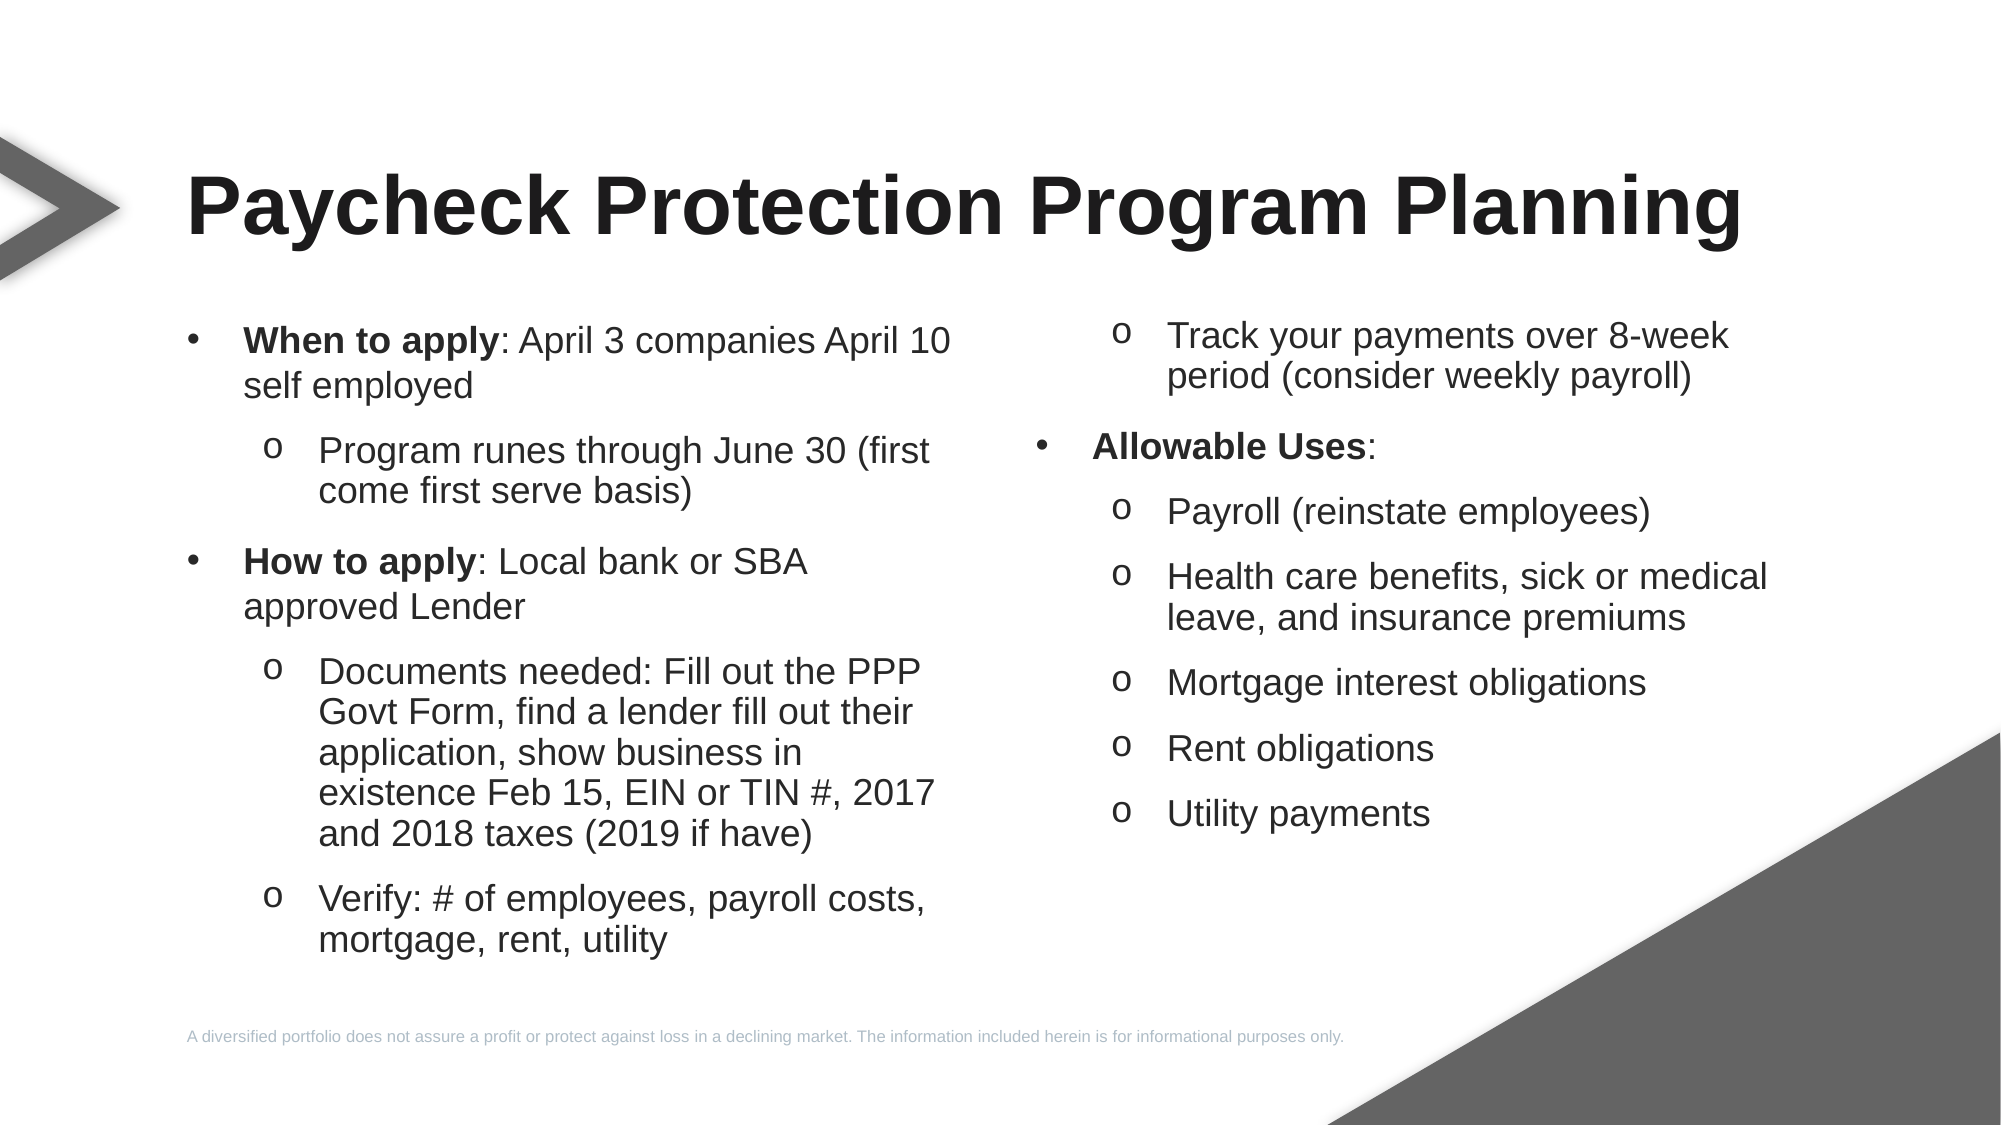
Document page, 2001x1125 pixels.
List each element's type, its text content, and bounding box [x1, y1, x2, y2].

list Paycheck Protection Program Planning [186, 166, 1810, 316]
list When to apply: April 3 companies April 10 self employed Program runes through June 30 (first come first serve basis) How to apply: Local bank or SBA approved Lender Documents needed: Fill out the PPP Govt Form, find a lender fill out their application, show business in existence Feb 15, EIN or TIN #, 2017 and 2018 taxes (2019 if have) Verify: # of employees, payroll costs, mortgage, rent, utility Track your payments over 8-week period (consider weekly payroll) Allowable Uses: Payroll (reinstate employees) Health care benefits, sick or medical leave, and insurance premiums Mortgage interest obligations Rent obligations Utility payments [186, 316, 1810, 975]
